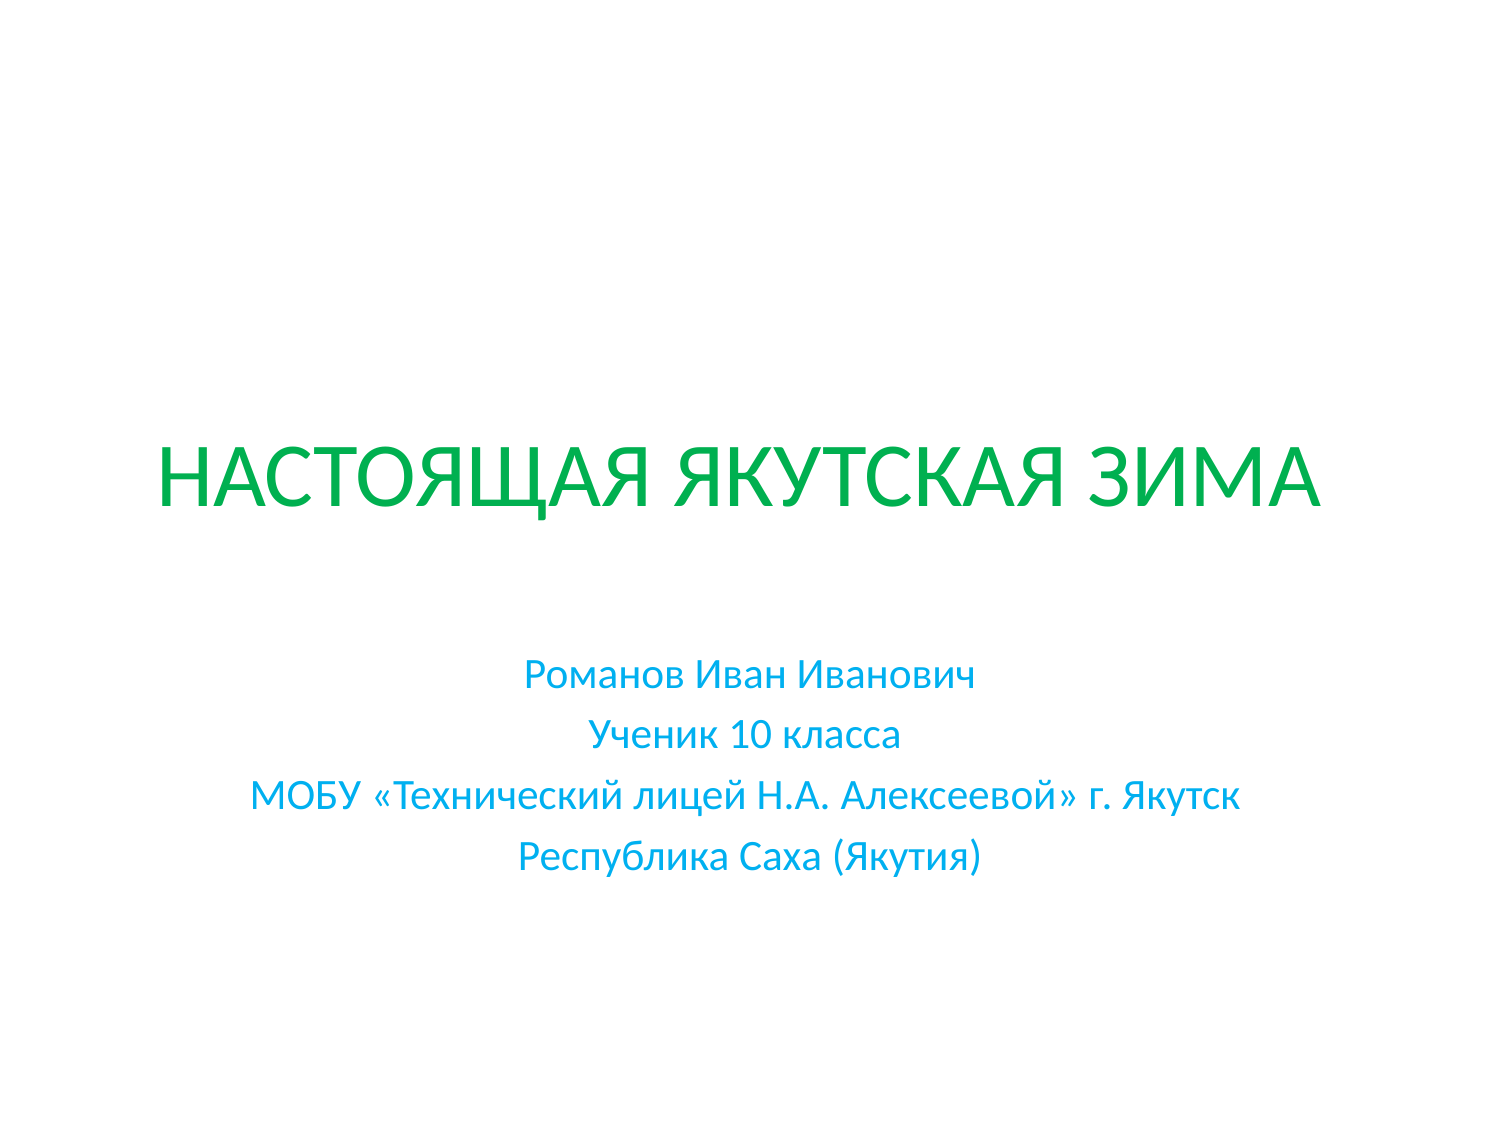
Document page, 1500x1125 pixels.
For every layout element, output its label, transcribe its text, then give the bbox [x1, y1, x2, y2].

title НАСТОЯЩАЯ ЯКУТСКАЯ ЗИМА [112, 349, 1388, 591]
subtitle Романов Иван Иванович Ученик 10 класса МОБУ «Технический лицей Н.А. Алексеевой» г. Якутск Республика Саха (Якутия) [225, 637, 1275, 925]
